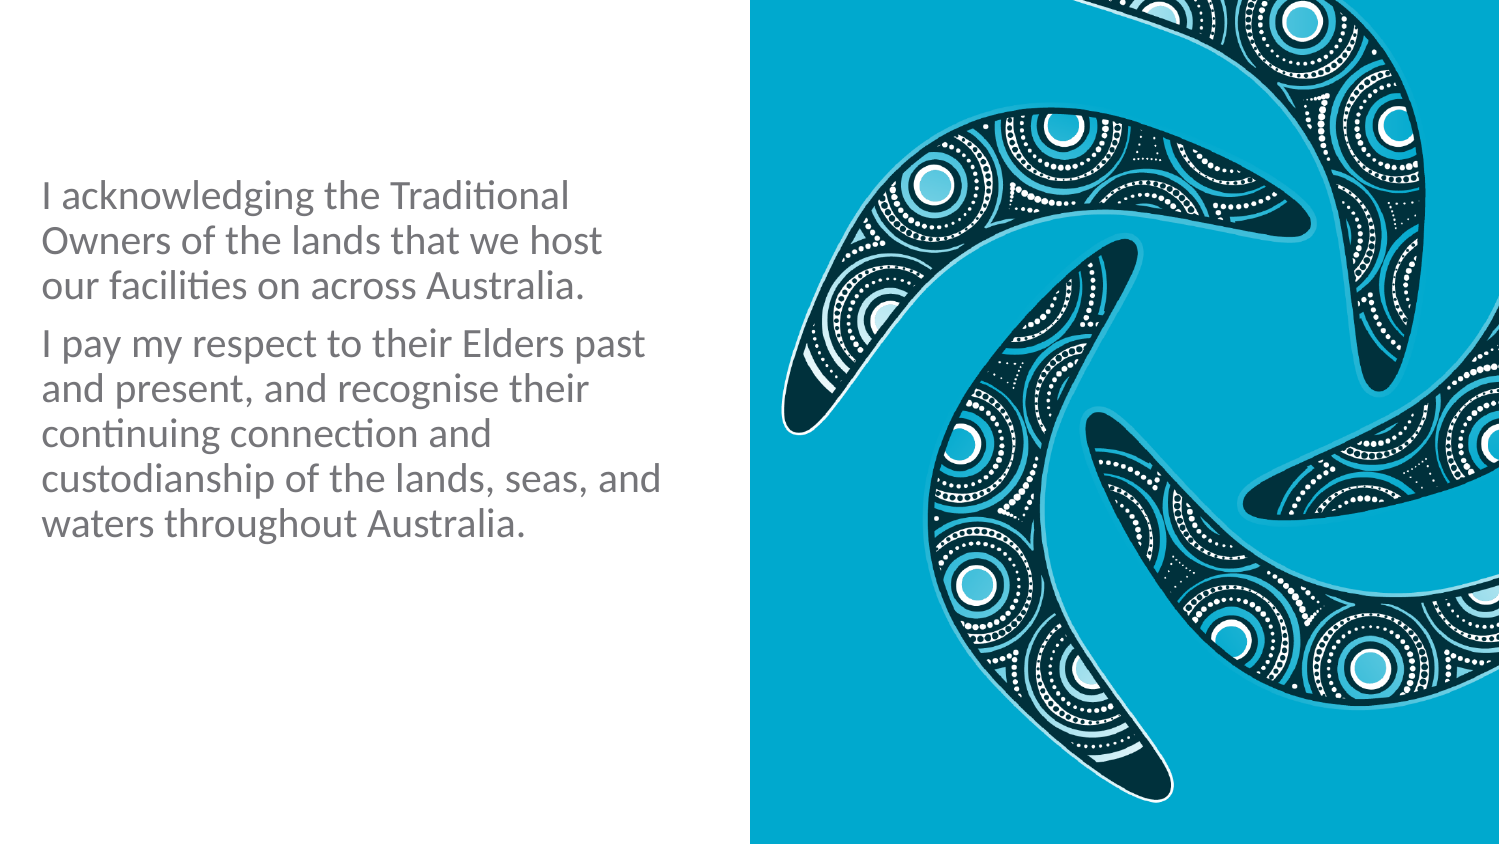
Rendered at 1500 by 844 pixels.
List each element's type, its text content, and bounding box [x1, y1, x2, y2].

picture [1319, 638, 1329, 646]
picture [1284, 584, 1316, 626]
picture [1355, 86, 1363, 93]
picture [1405, 226, 1417, 237]
picture [1241, 47, 1252, 64]
picture [1381, 71, 1387, 78]
picture [1403, 488, 1413, 494]
picture [1208, 607, 1264, 667]
picture [1421, 667, 1429, 674]
picture [1314, 71, 1323, 77]
picture [1357, 202, 1396, 309]
picture [1334, 58, 1341, 69]
picture [1193, 612, 1202, 622]
picture [1469, 586, 1499, 604]
list I acknowledging the Traditional Owners of the lands that we host our facilities on across Australia. I pay my respect to their Elders past and present, and recognise their continuing connection and custodianship of the lands, seas, and waters throughout Australia. [41, 173, 668, 777]
picture [1408, 652, 1414, 663]
picture [1130, 0, 1143, 9]
picture [1270, 0, 1335, 54]
picture [1302, 597, 1355, 693]
picture [1178, 0, 1192, 29]
picture [1388, 605, 1438, 686]
picture [1348, 144, 1358, 160]
picture [1314, 644, 1325, 660]
picture [1409, 175, 1415, 182]
picture [1477, 464, 1486, 469]
picture [1422, 603, 1499, 652]
picture [1096, 449, 1152, 468]
picture [1477, 636, 1492, 642]
picture [1469, 411, 1499, 456]
picture [1406, 149, 1415, 158]
picture [1491, 326, 1499, 337]
picture [749, 0, 1499, 844]
picture [1338, 636, 1404, 698]
picture [1366, 94, 1396, 159]
picture [1330, 627, 1337, 633]
picture [1283, 0, 1323, 41]
picture [1271, 670, 1277, 678]
picture [1324, 633, 1331, 639]
picture [1457, 667, 1471, 677]
picture [1364, 441, 1376, 446]
picture [1330, 61, 1384, 185]
picture [1456, 409, 1462, 416]
picture [1332, 171, 1370, 195]
picture [1422, 376, 1499, 451]
picture [1459, 364, 1499, 381]
picture [1469, 393, 1483, 402]
picture [1462, 458, 1474, 474]
picture [1366, 76, 1380, 85]
picture [1278, 466, 1312, 514]
picture [1212, 620, 1251, 659]
picture [1259, 2, 1267, 13]
picture [1395, 481, 1403, 486]
picture [1315, 447, 1421, 496]
picture [1360, 313, 1396, 361]
picture [1339, 54, 1346, 62]
picture [1236, 0, 1241, 46]
picture [1405, 269, 1411, 280]
picture [1383, 426, 1393, 432]
picture [1482, 424, 1499, 462]
picture [1251, 590, 1273, 606]
picture [1491, 635, 1499, 641]
picture [1278, 38, 1368, 103]
picture [1205, 523, 1214, 531]
picture [1354, 245, 1361, 257]
picture [1358, 496, 1370, 501]
picture [1360, 79, 1368, 89]
picture [1319, 66, 1328, 75]
picture [1221, 0, 1227, 44]
picture [1379, 107, 1413, 147]
picture [1401, 162, 1417, 170]
picture [1142, 511, 1149, 522]
picture [1344, 129, 1348, 141]
picture [1311, 94, 1329, 141]
picture [1457, 597, 1499, 617]
picture [1274, 645, 1288, 672]
picture [1143, 2, 1179, 24]
picture [1173, 491, 1177, 512]
picture [1125, 480, 1300, 684]
picture [1313, 661, 1320, 682]
picture [1401, 681, 1413, 695]
